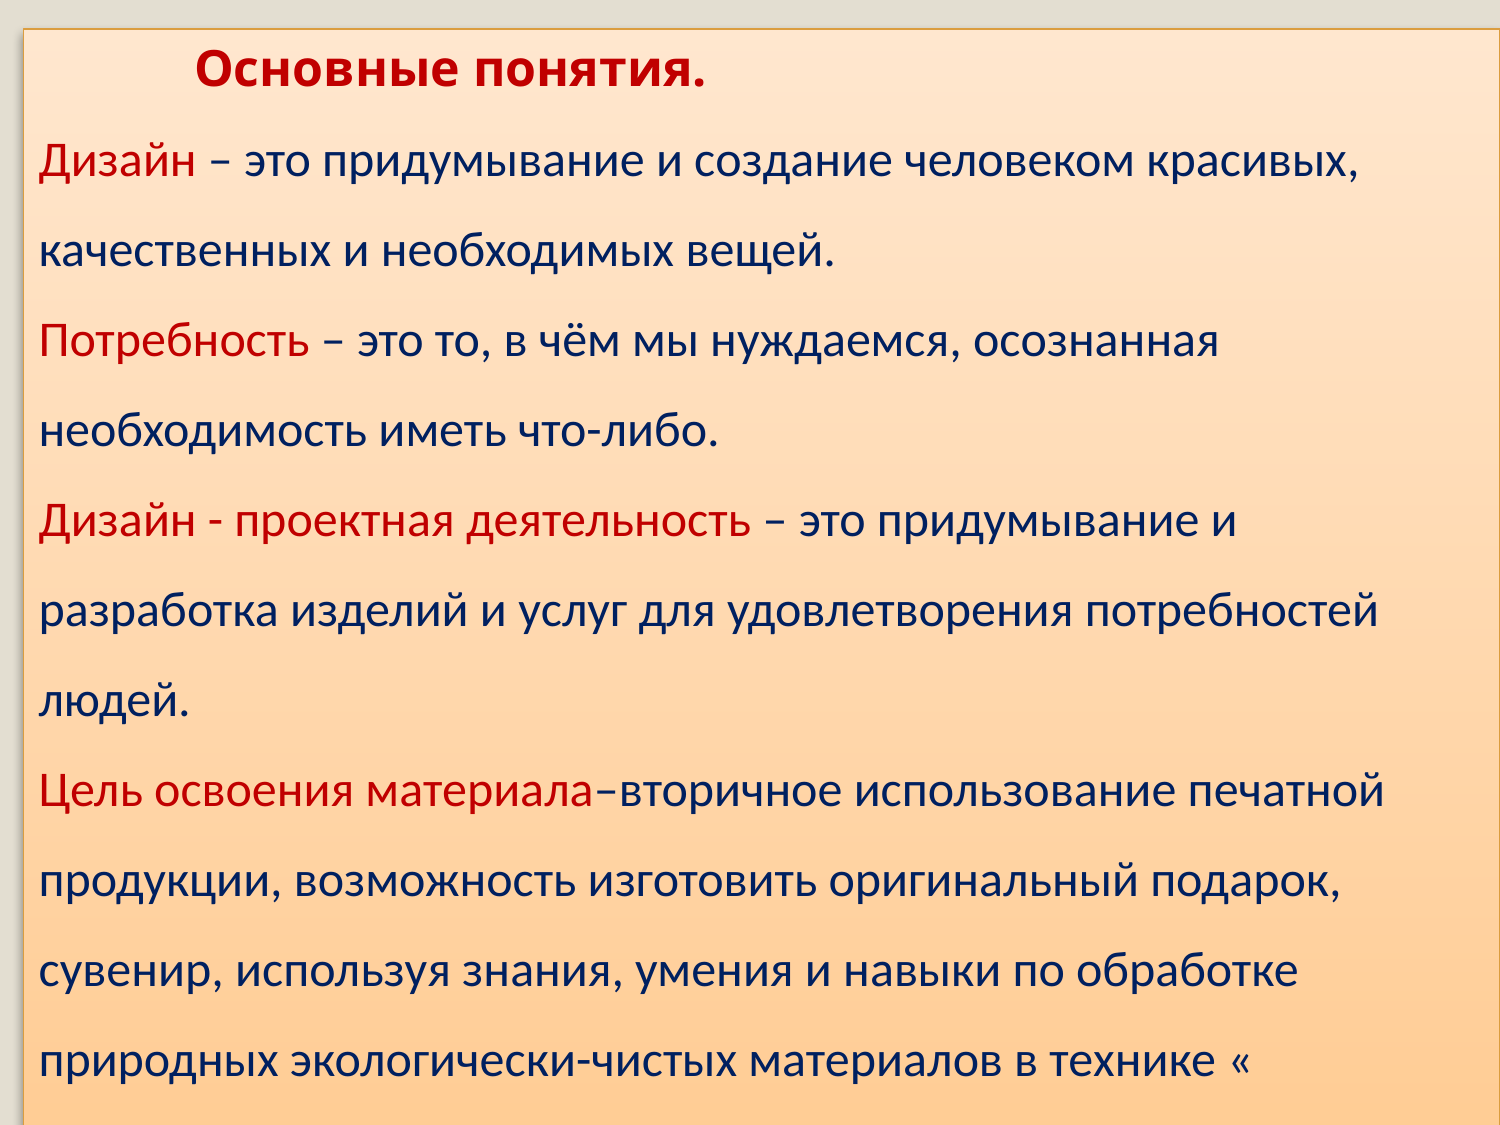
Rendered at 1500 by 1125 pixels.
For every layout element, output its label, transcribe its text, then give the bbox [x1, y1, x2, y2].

text_box Основные понятия. Дизайн – это придумывание и создание человеком красивых, качественных и необходимых вещей. Потребность – это то, в чём мы нуждаемся, осознанная необходимость иметь что-либо. Дизайн - проектная деятельность – это придумывание и разработка изделий и услуг для удовлетворения потребностей людей. Цель освоения материала–вторичное использование печатной продукции, возможность изготовить оригинальный подарок, сувенир, используя знания, умения и навыки по обработке природных экологически-чистых материалов в технике « плетение». [23, 28, 1500, 1125]
